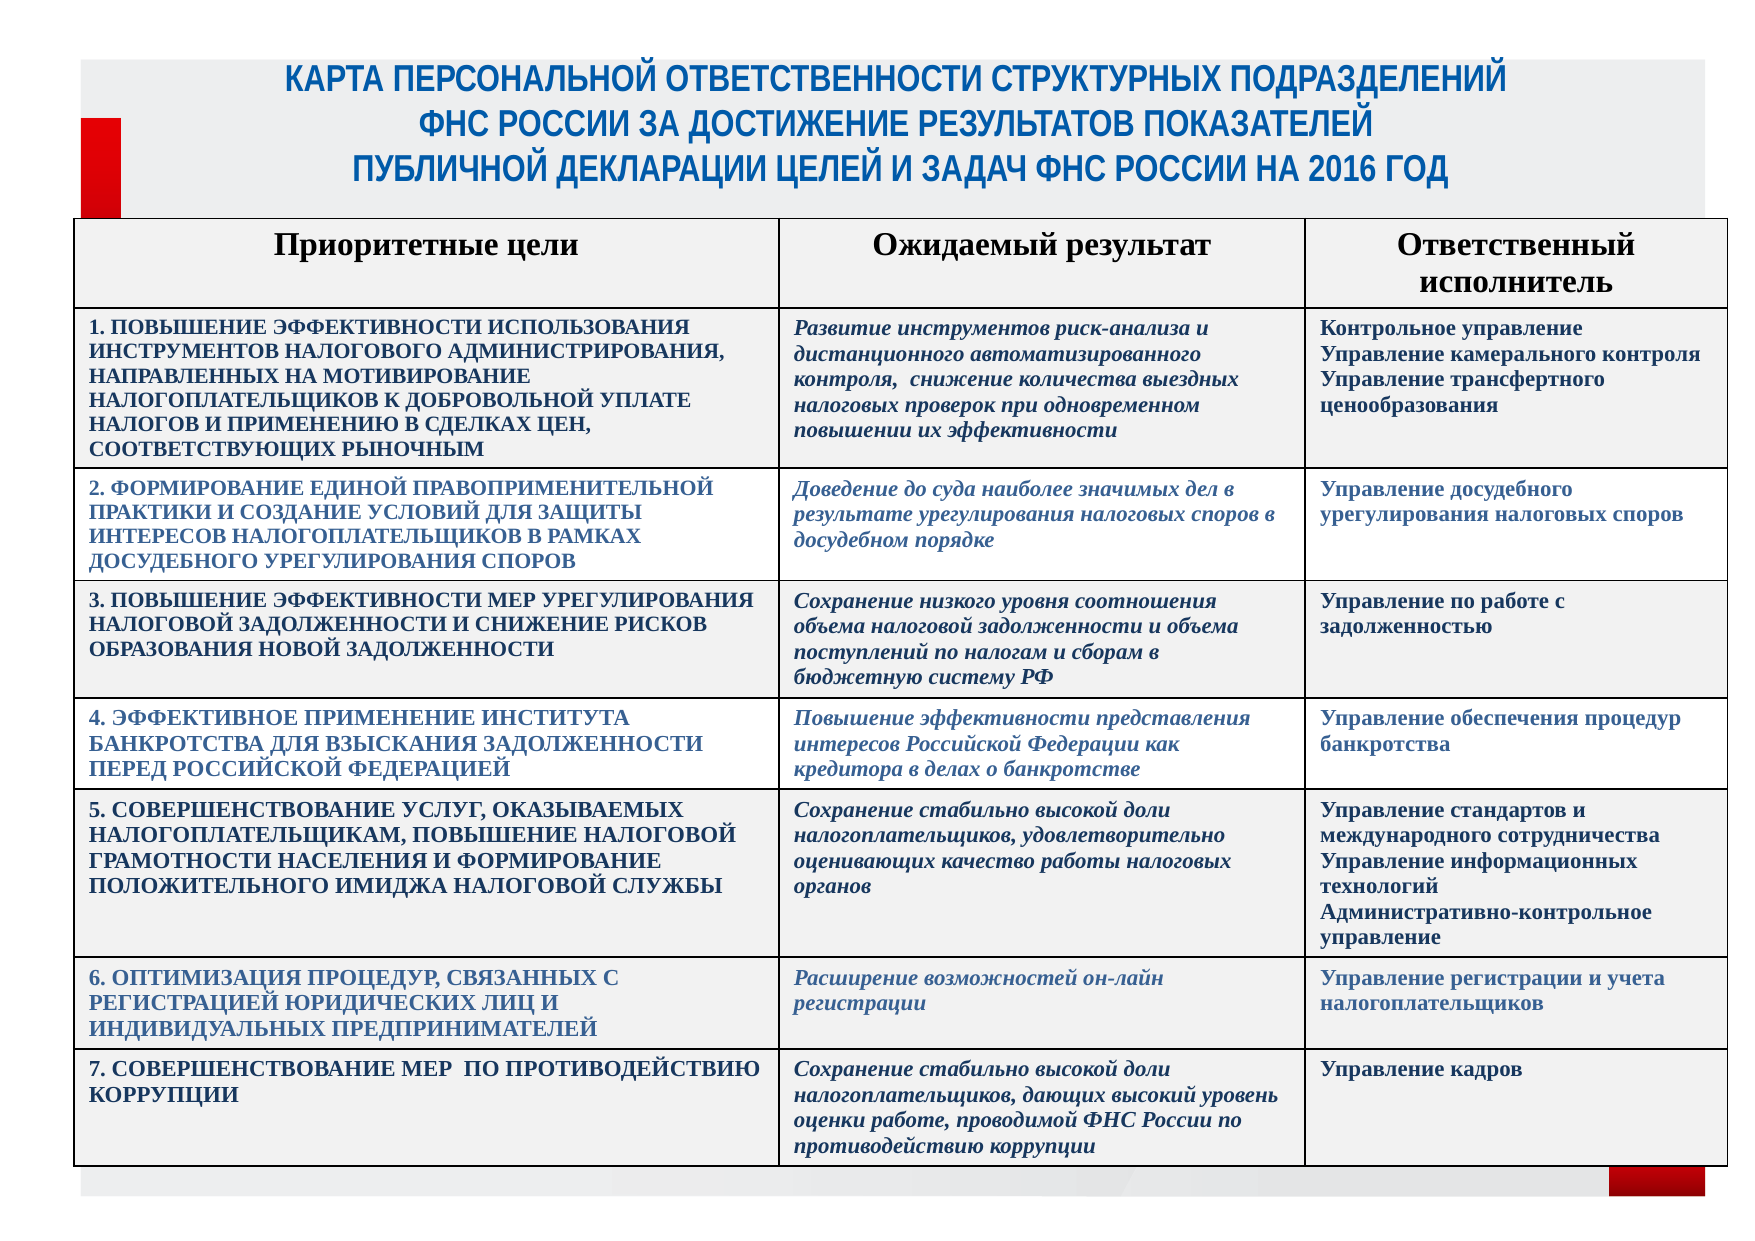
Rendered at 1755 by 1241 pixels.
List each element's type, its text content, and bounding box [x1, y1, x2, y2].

table_cell 1. ПОВЫШЕНИЕ ЭФФЕКТИВНОСТИ ИСПОЛЬЗОВАНИЯ ИНСТРУМЕНТОВ НАЛОГОВОГО АДМИНИСТРИРОВАНИЯ, НАПРАВЛЕННЫХ НА МОТИВИРОВАНИЕ НАЛОГОПЛАТЕЛЬЩИКОВ К ДОБРОВОЛЬНОЙ УПЛАТЕ НАЛОГОВ И ПРИМЕНЕНИЮ В СДЕЛКАХ ЦЕН, СООТВЕТСТВУЮЩИХ РЫНОЧНЫМ [75, 309, 778, 467]
table_cell Доведение до суда наиболее значимых дел в результате урегулирования налоговых споров в досудебном порядке [780, 469, 1304, 580]
table_cell 5. СОВЕРШЕНСТВОВАНИЕ УСЛУГ, ОКАЗЫВАЕМЫХ НАЛОГОПЛАТЕЛЬЩИКАМ, ПОВЫШЕНИЕ НАЛОГОВОЙ ГРАМОТНОСТИ НАСЕЛЕНИЯ И ФОРМИРОВАНИЕ ПОЛОЖИТЕЛЬНОГО ИМИДЖА НАЛОГОВОЙ СЛУЖБЫ [75, 790, 778, 956]
table_cell Управление обеспечения процедур банкротства [1306, 699, 1727, 788]
table_cell Повышение эффективности представления интересов Российской Федерации как кредитора в делах о банкротстве [780, 699, 1304, 788]
table_cell Управление регистрации и учета налогоплательщиков [1306, 958, 1727, 1048]
table_header Ответственный исполнитель [1306, 219, 1727, 307]
table_cell Управление стандартов и международного сотрудничества Управление информационных технологий Административно-контрольное управление [1306, 790, 1727, 956]
table_cell Сохранение стабильно высокой доли налогоплательщиков, дающих высокий уровень оценки работе, проводимой ФНС России по противодействию коррупции [780, 1050, 1304, 1165]
table_header Приоритетные цели [75, 219, 778, 307]
table_header Ожидаемый результат [780, 219, 1304, 307]
table_cell Сохранение низкого уровня соотношения объема налоговой задолженности и объема поступлений по налогам и сборам в бюджетную систему РФ [780, 581, 1304, 697]
table_cell Управление по работе с задолженностью [1306, 581, 1727, 697]
table_cell Расширение возможностей он-лайн регистрации [780, 958, 1304, 1048]
table_cell Управление досудебного урегулирования налоговых споров [1306, 469, 1727, 580]
table_cell 6. ОПТИМИЗАЦИЯ ПРОЦЕДУР, СВЯЗАННЫХ С РЕГИСТРАЦИЕЙ ЮРИДИЧЕСКИХ ЛИЦ И ИНДИВИДУАЛЬНЫХ ПРЕДПРИНИМАТЕЛЕЙ [75, 958, 778, 1048]
table_cell 7. СОВЕРШЕНСТВОВАНИЕ МЕР ПО ПРОТИВОДЕЙСТВИЮ КОРРУПЦИИ [75, 1050, 778, 1165]
text_box КАРТА ПЕРСОНАЛЬНОЙ ОТВЕТСТВЕННОСТИ СТРУКТУРНЫХ ПОДРАЗДЕЛЕНИЙ ФНС РОССИИ ЗА ДОСТИЖЕНИЕ РЕЗУЛЬТАТОВ ПОКАЗАТЕЛЕЙ ПУБЛИЧНОЙ ДЕКЛАРАЦИИ ЦЕЛЕЙ И ЗАДАЧ ФНС РОССИИ НА 2016 ГОД [73, 46, 1728, 197]
table_cell 4. ЭФФЕКТИВНОЕ ПРИМЕНЕНИЕ ИНСТИТУТА БАНКРОТСТВА ДЛЯ ВЗЫСКАНИЯ ЗАДОЛЖЕННОСТИ ПЕРЕД РОССИЙСКОЙ ФЕДЕРАЦИЕЙ [75, 699, 778, 788]
table_cell 3. ПОВЫШЕНИЕ ЭФФЕКТИВНОСТИ МЕР УРЕГУЛИРОВАНИЯ НАЛОГОВОЙ ЗАДОЛЖЕННОСТИ И СНИЖЕНИЕ РИСКОВ ОБРАЗОВАНИЯ НОВОЙ ЗАДОЛЖЕННОСТИ [75, 581, 778, 697]
table_cell Сохранение стабильно высокой доли налогоплательщиков, удовлетворительно оценивающих качество работы налоговых органов [780, 790, 1304, 956]
picture [0, 0, 1755, 1241]
table_cell Управление кадров [1306, 1050, 1727, 1165]
table_cell Развитие инструментов риск-анализа и дистанционного автоматизированного контроля, снижение количества выездных налоговых проверок при одновременном повышении их эффективности [780, 309, 1304, 467]
table_cell 2. ФОРМИРОВАНИЕ ЕДИНОЙ ПРАВОПРИМЕНИТЕЛЬНОЙ ПРАКТИКИ И СОЗДАНИЕ УСЛОВИЙ ДЛЯ ЗАЩИТЫ ИНТЕРЕСОВ НАЛОГОПЛАТЕЛЬЩИКОВ В РАМКАХ ДОСУДЕБНОГО УРЕГУЛИРОВАНИЯ СПОРОВ [75, 469, 778, 580]
table_cell Контрольное управление Управление камерального контроля Управление трансфертного ценообразования [1306, 309, 1727, 467]
